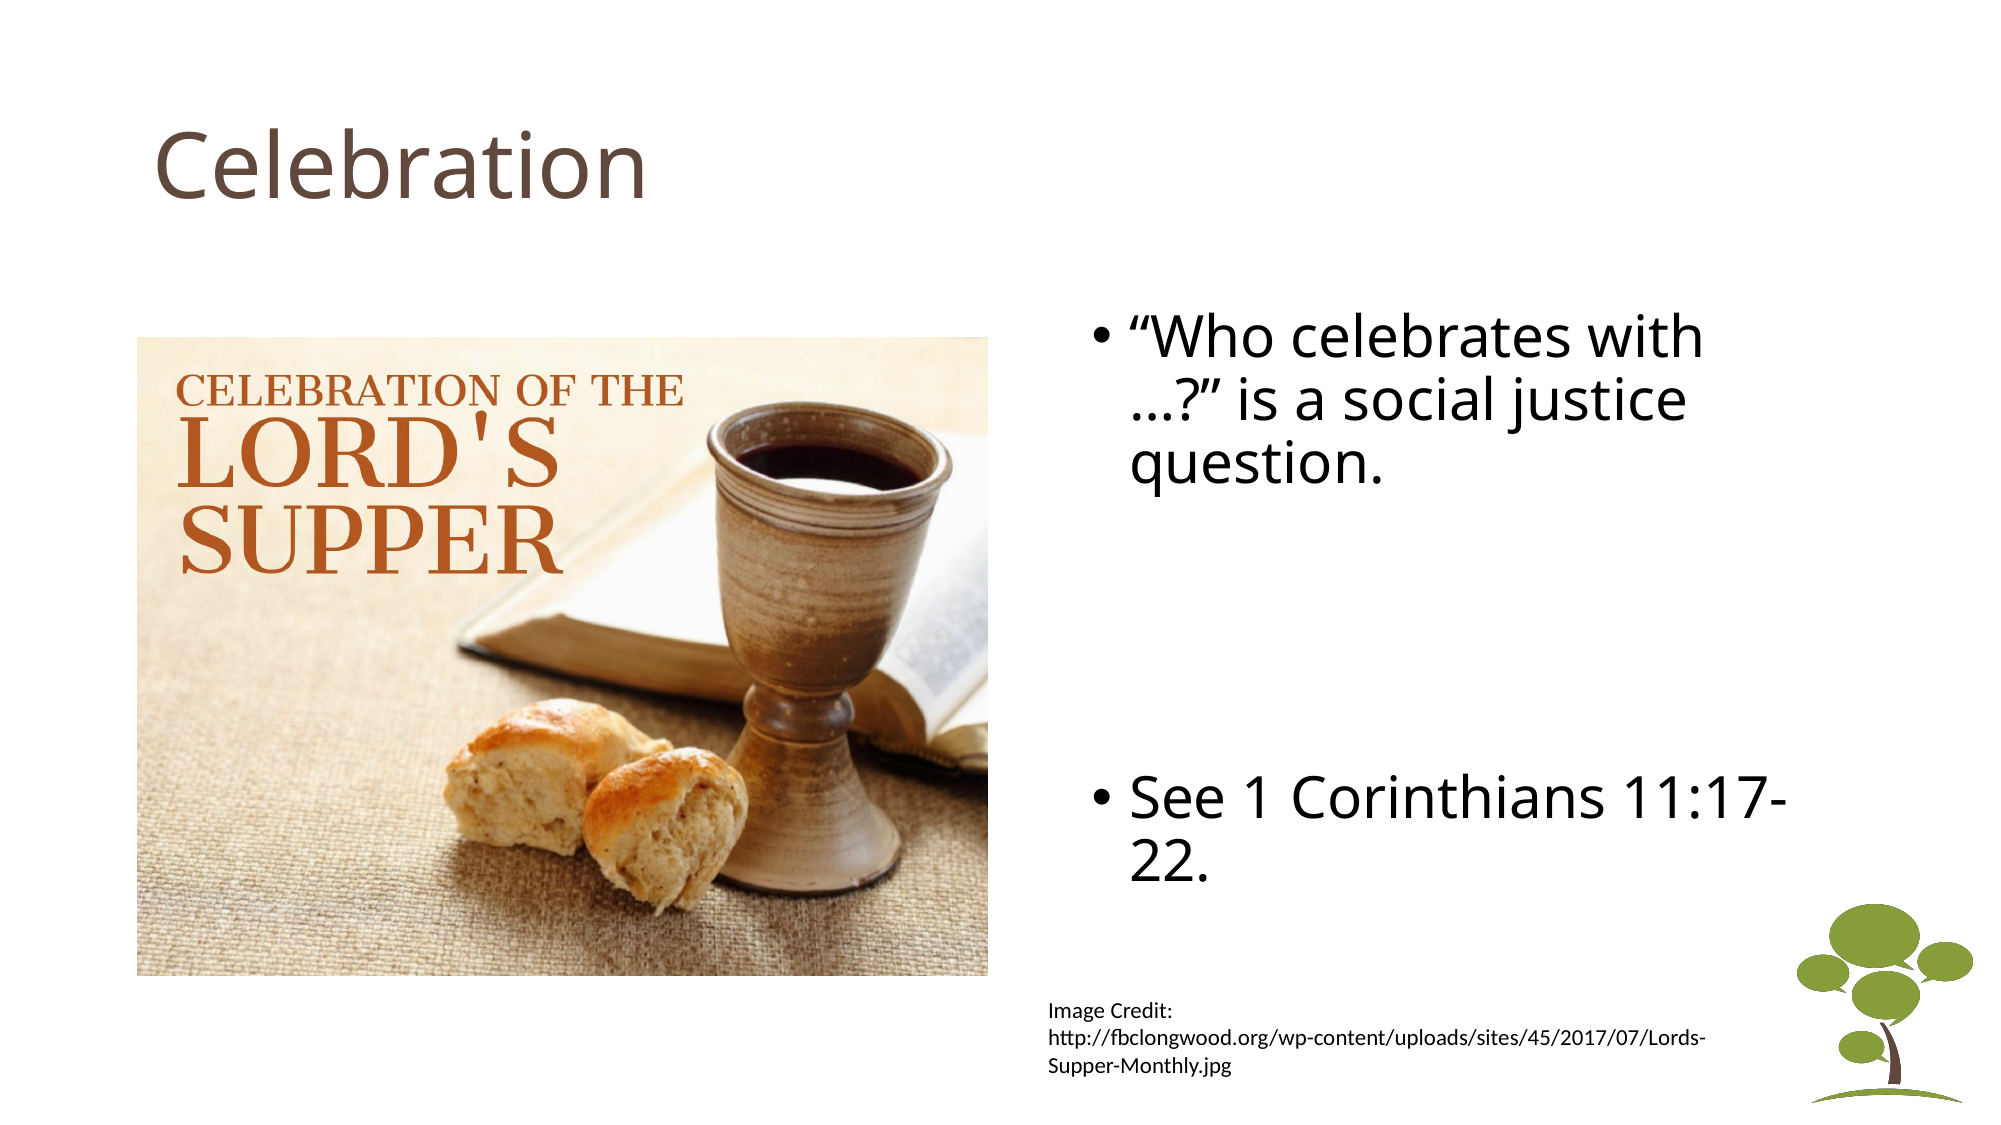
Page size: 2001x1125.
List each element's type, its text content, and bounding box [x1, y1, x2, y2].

title Celebration [137, 59, 1863, 278]
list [137, 299, 988, 1014]
picture [1797, 904, 1973, 1103]
list “Who celebrates with …?” is a social justice question. See 1 Corinthians 11:17-22. [1076, 299, 1809, 925]
text_box Image Credit: http://fbclongwood.org/wp-content/uploads/sites/45/2017/07/Lords-Supper-Monthly.jpg [1033, 988, 1780, 1086]
